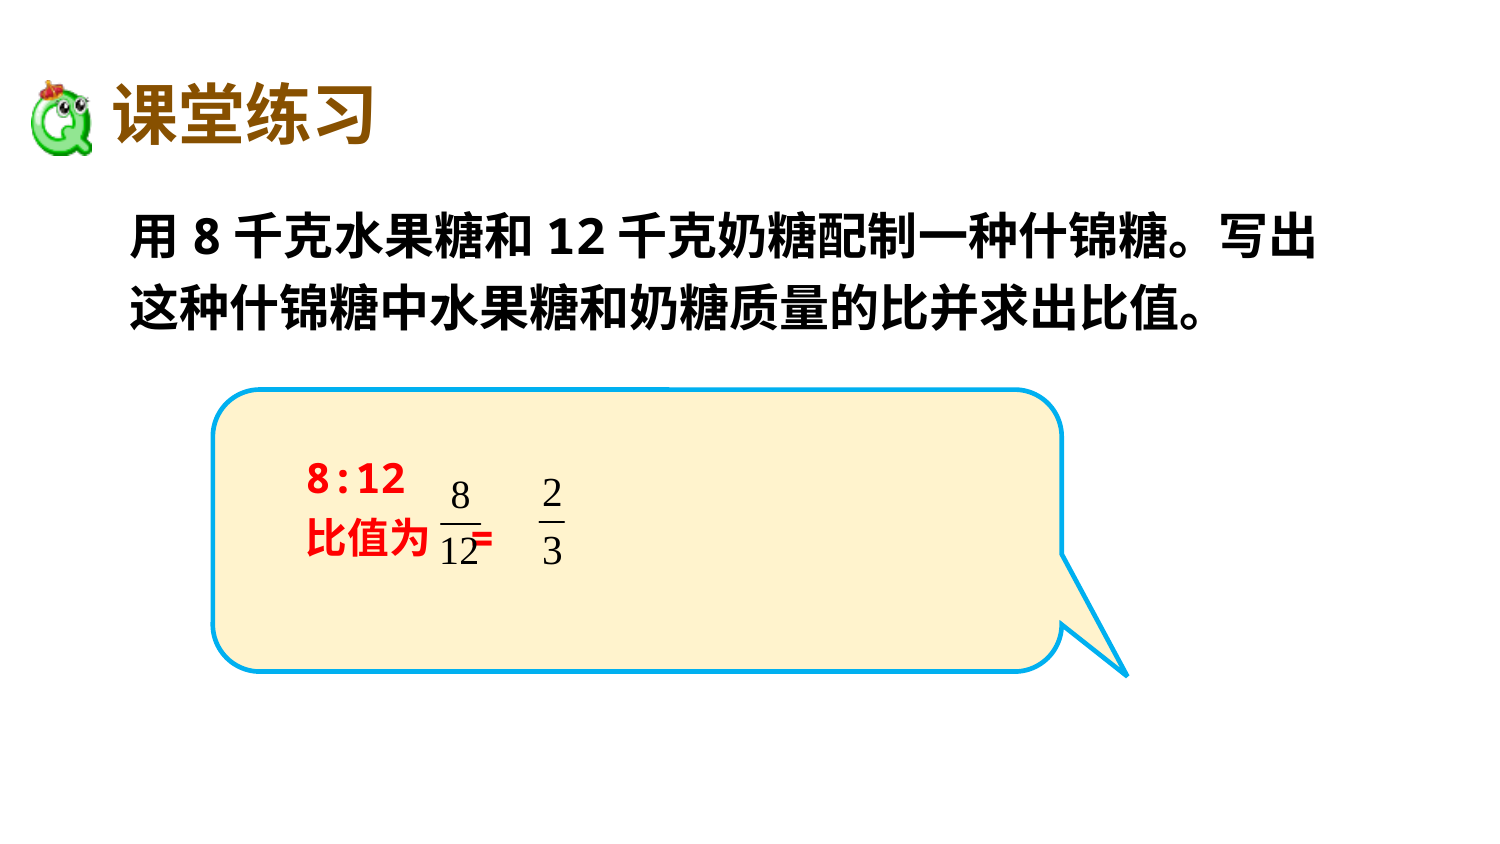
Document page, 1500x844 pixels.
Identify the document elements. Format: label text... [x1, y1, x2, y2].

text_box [212, 389, 1062, 672]
text_box 课堂练习 [100, 67, 404, 159]
text_box 用8千克水果糖和12千克奶糖配制一种什锦糖。写出这种什锦糖中水果糖和奶糖质量的比并求出比值。 [115, 185, 1367, 344]
picture [31, 80, 92, 156]
